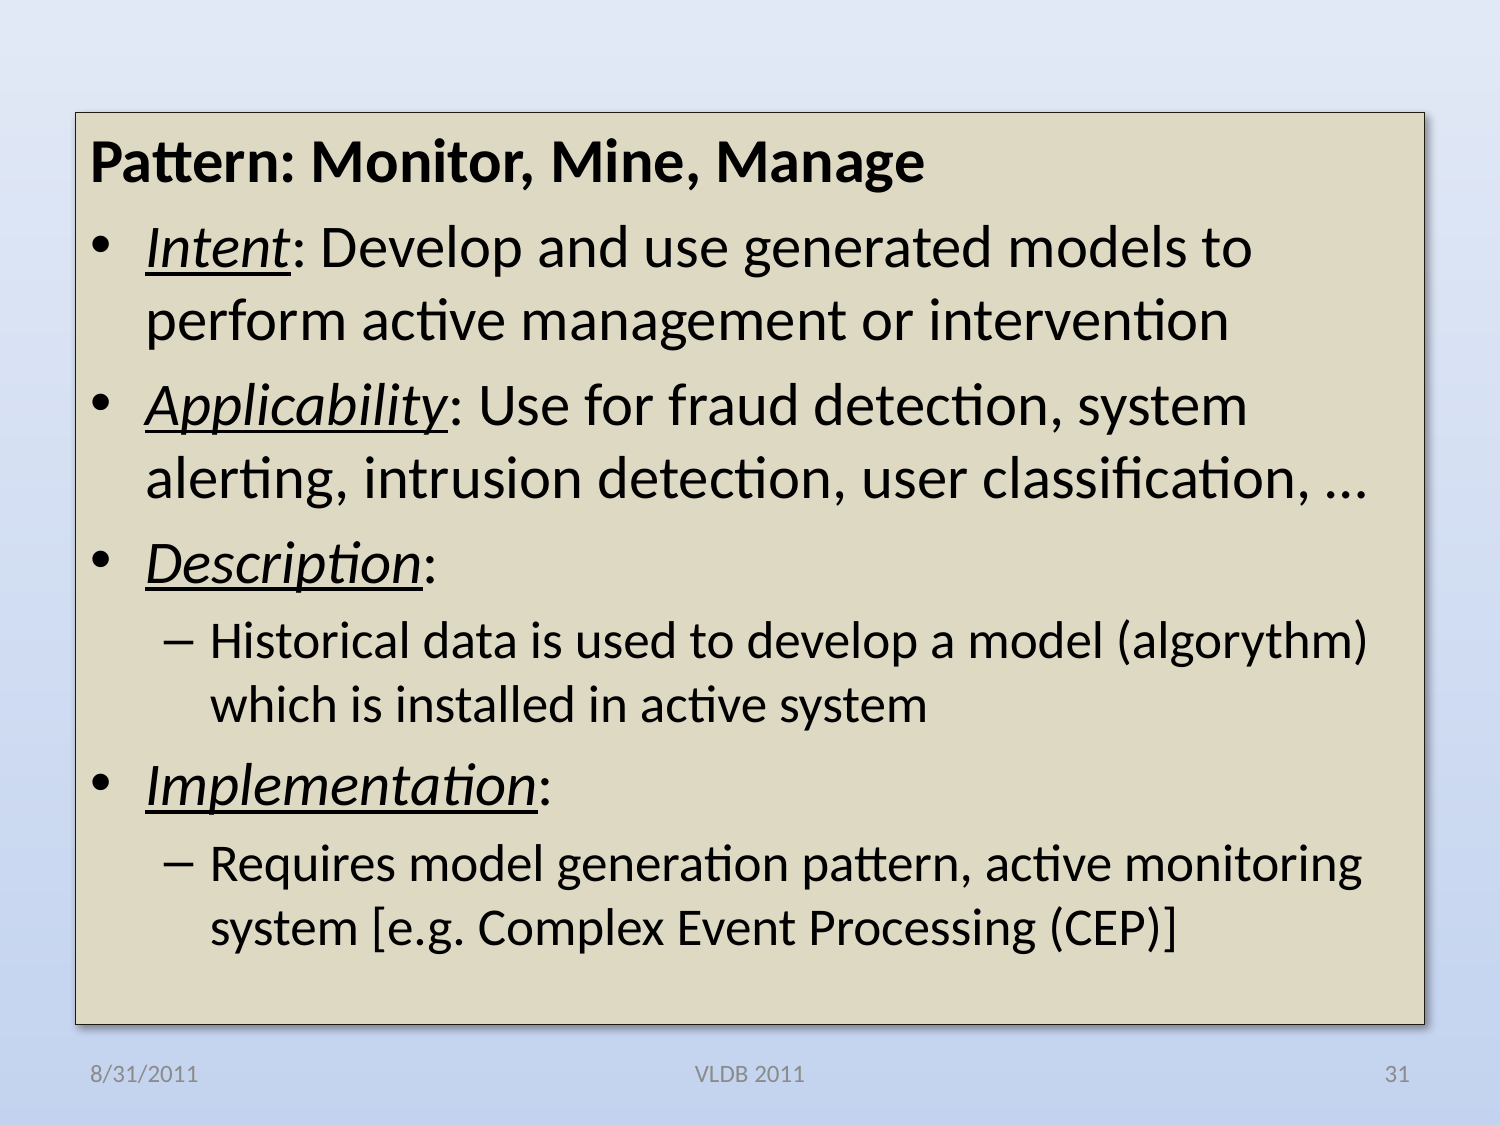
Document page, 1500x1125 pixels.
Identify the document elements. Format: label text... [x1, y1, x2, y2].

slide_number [75, 1042, 425, 1103]
list Pattern: Monitor, Mine, Manage Intent: Develop and use generated models to perform active management or intervention Applicability: Use for fraud detection, system alerting, intrusion detection, user classification, … Description: Historical data is used to develop a model (algorythm) which is installed in active system Implementation: Requires model generation pattern, active monitoring system [e.g. Complex Event Processing (CEP)] [75, 112, 1425, 1025]
footer VLDB 2011 [512, 1042, 988, 1103]
slide_number 31 [1074, 1042, 1425, 1103]
